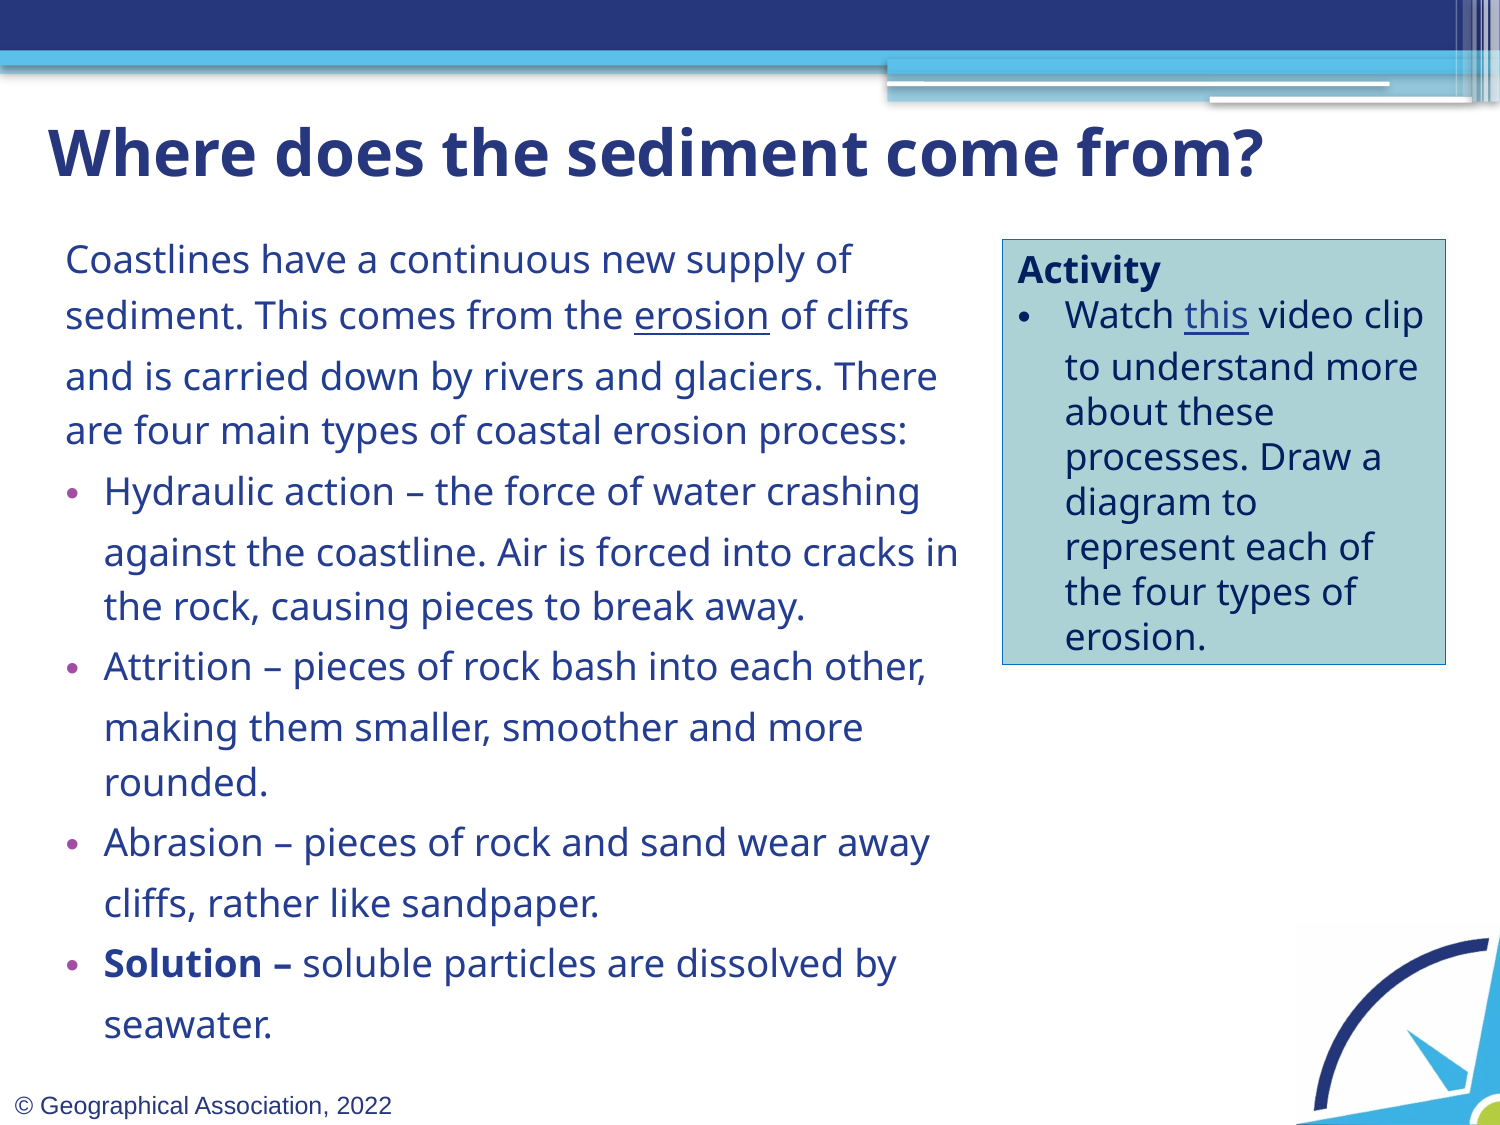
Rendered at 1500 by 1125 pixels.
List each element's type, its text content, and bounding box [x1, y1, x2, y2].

picture [1297, 924, 1500, 1125]
title Where does the sediment come from? [34, 76, 1385, 226]
text_box Coastlines have a continuous new supply of sediment. This comes from the erosion of cliffs and is carried down by rivers and glaciers. There are four main types of coastal erosion process: Hydraulic action – the force of water crashing against the coastline. Air is forced into cracks in the rock, causing pieces to break away. Attrition – pieces of rock bash into each other, making them smaller, smoother and more rounded. Abrasion – pieces of rock and sand wear away cliffs, rather like sandpaper. Solution – soluble particles are dissolved by seawater. [34, 219, 1003, 1059]
text_box Activity Watch this video clip to understand more about these processes. Draw a diagram to represent each of the four types of erosion. [1002, 239, 1446, 665]
